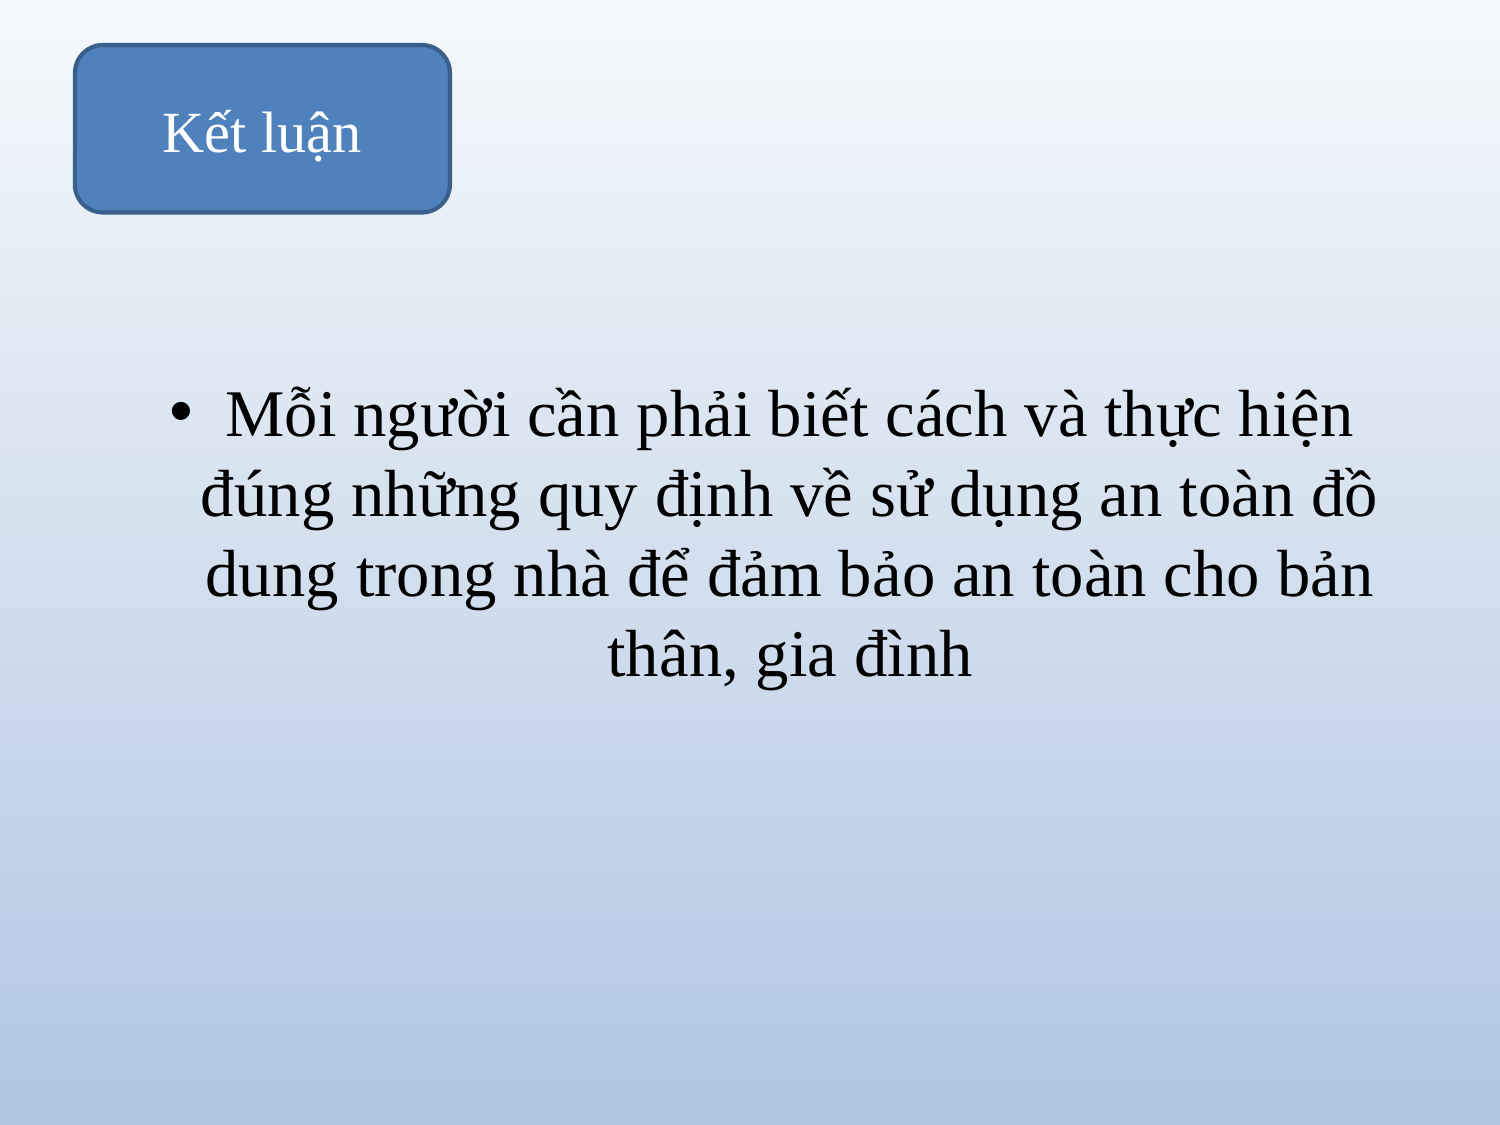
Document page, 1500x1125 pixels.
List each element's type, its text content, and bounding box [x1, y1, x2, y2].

text_box Kết luận [72, 42, 453, 215]
list Mỗi người cần phải biết cách và thực hiện đúng những quy định về sử dụng an toàn đồ dung trong nhà để đảm bảo an toàn cho bản thân, gia đình [87, 362, 1438, 1105]
